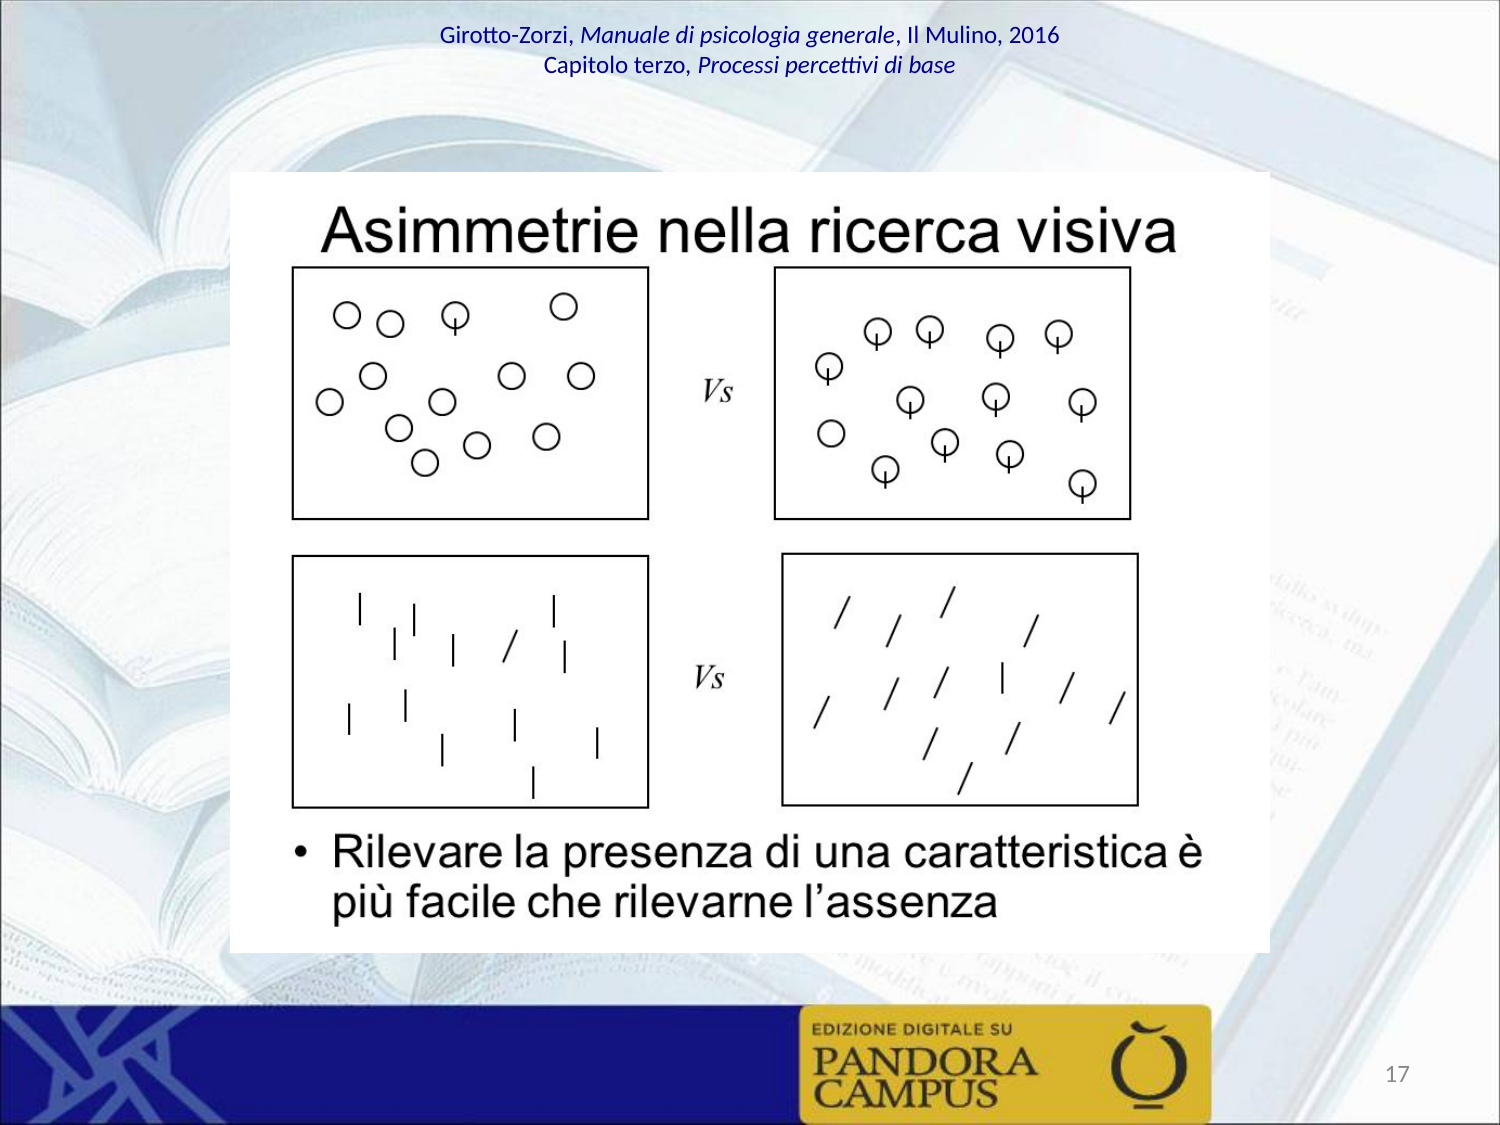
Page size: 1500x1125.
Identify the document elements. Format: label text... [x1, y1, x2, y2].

picture [0, 0, 1500, 1125]
slide_number ‹#› [1074, 1042, 1425, 1103]
